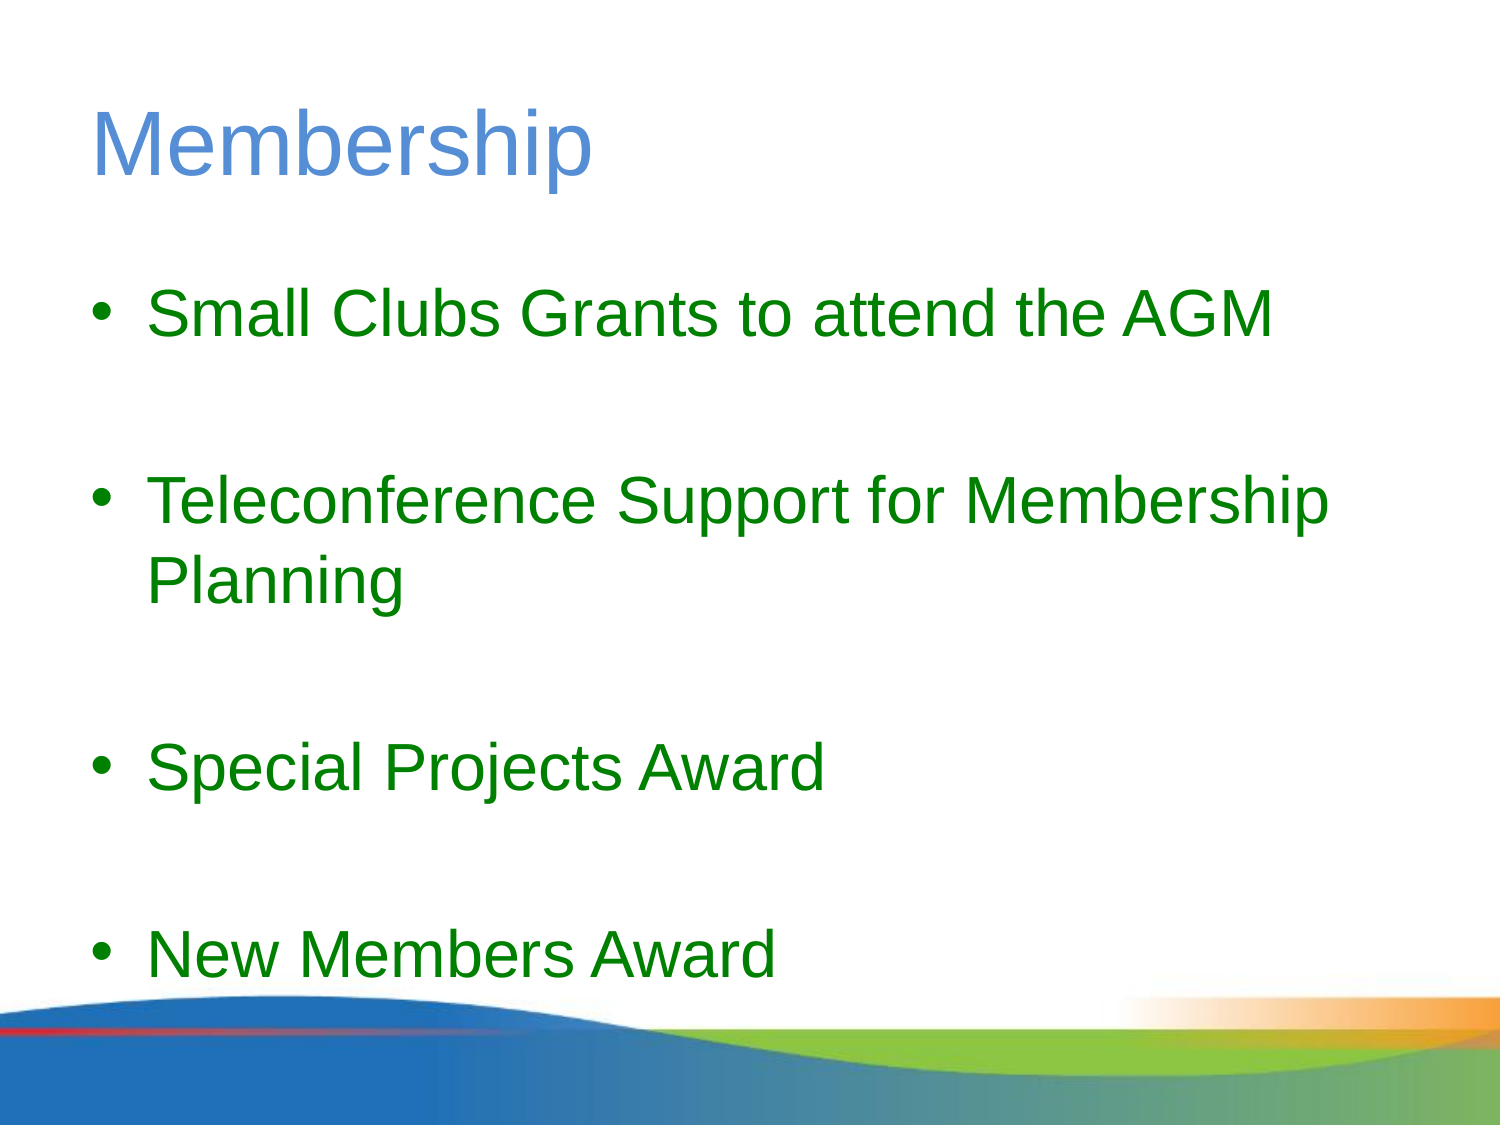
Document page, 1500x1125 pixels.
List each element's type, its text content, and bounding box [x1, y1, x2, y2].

picture [0, 0, 1500, 1125]
title Membership [75, 45, 1425, 233]
list Small Clubs Grants to attend the AGM Teleconference Support for Membership Planning Special Projects Award New Members Award [75, 262, 1425, 1005]
